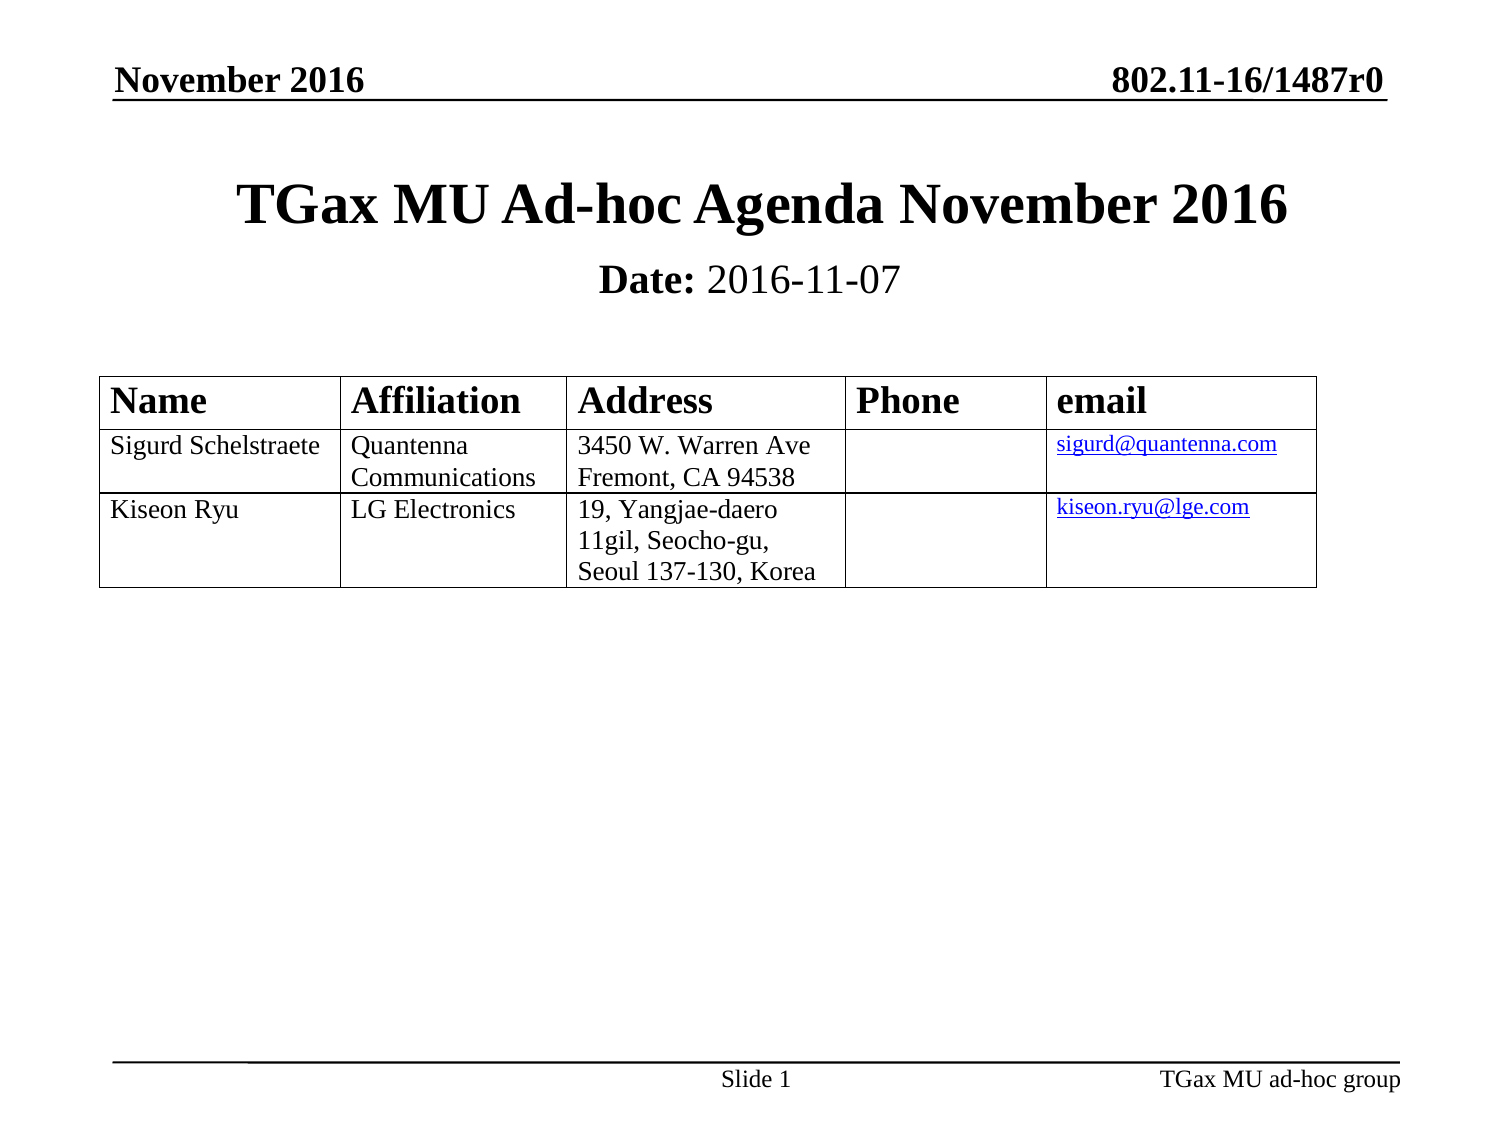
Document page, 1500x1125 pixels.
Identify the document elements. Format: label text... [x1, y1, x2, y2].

slide_number Slide 1 [712, 1062, 800, 1093]
list Date: 2016-11-07 [112, 249, 1388, 313]
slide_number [114, 54, 425, 100]
footer TGax MU ad-hoc group [1156, 1062, 1402, 1093]
title TGax MU Ad-hoc Agenda November 2016 [112, 112, 1413, 288]
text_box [85, 375, 1348, 855]
